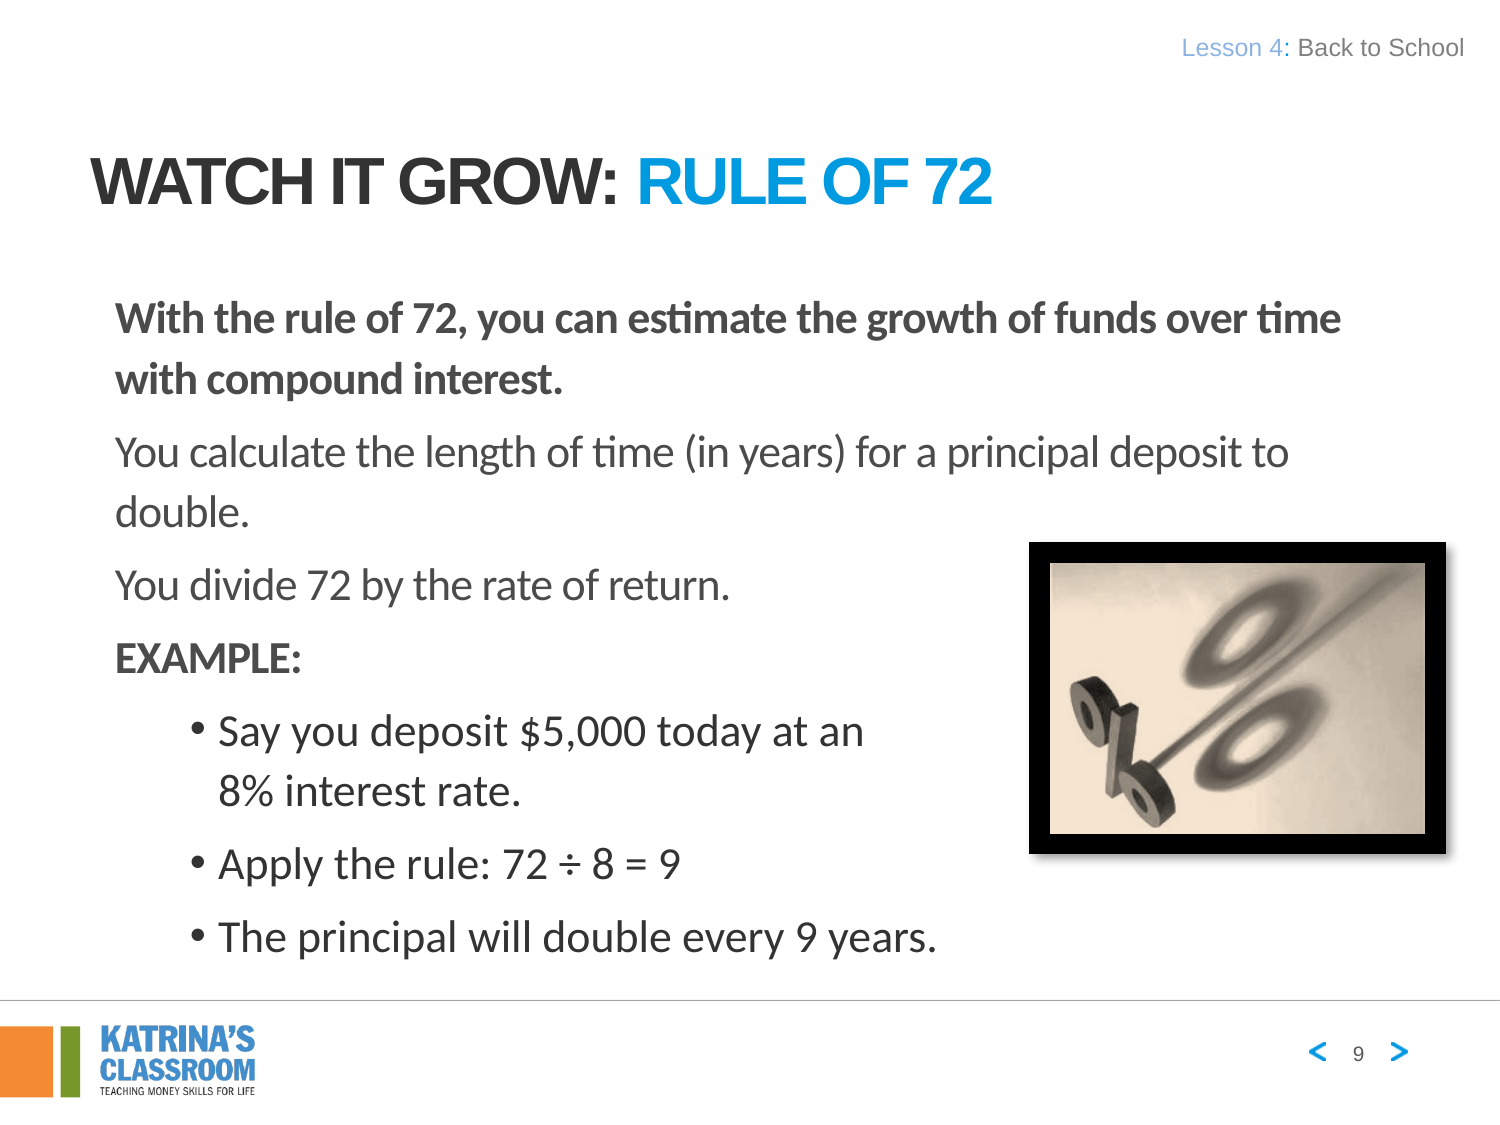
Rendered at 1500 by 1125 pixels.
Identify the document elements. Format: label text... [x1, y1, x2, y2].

picture [1308, 1053, 1322, 1062]
picture [1396, 1042, 1409, 1050]
picture [1391, 1046, 1401, 1057]
picture [1049, 562, 1426, 834]
text_box Lesson 4: Back to School [600, 24, 1478, 73]
picture [1308, 1042, 1321, 1050]
title Watch it Grow: Rule of 72 [75, 87, 1425, 220]
text_box 9 [1329, 1031, 1388, 1074]
picture [0, 987, 99, 1015]
picture [1395, 1053, 1409, 1062]
picture [1388, 987, 1500, 1015]
list With the rule of 72, you can estimate the growth of funds over time with compound interest. You calculate the length of time (in years) for a principal deposit to double. You divide 72 by the rate of return. EXAMPLE: Say you deposit $5,000 today at an 8% interest rate. Apply the rule: 72 ÷ 8 = 9 The principal will double every 9 years. [99, 275, 1388, 1018]
picture [1316, 1046, 1326, 1057]
